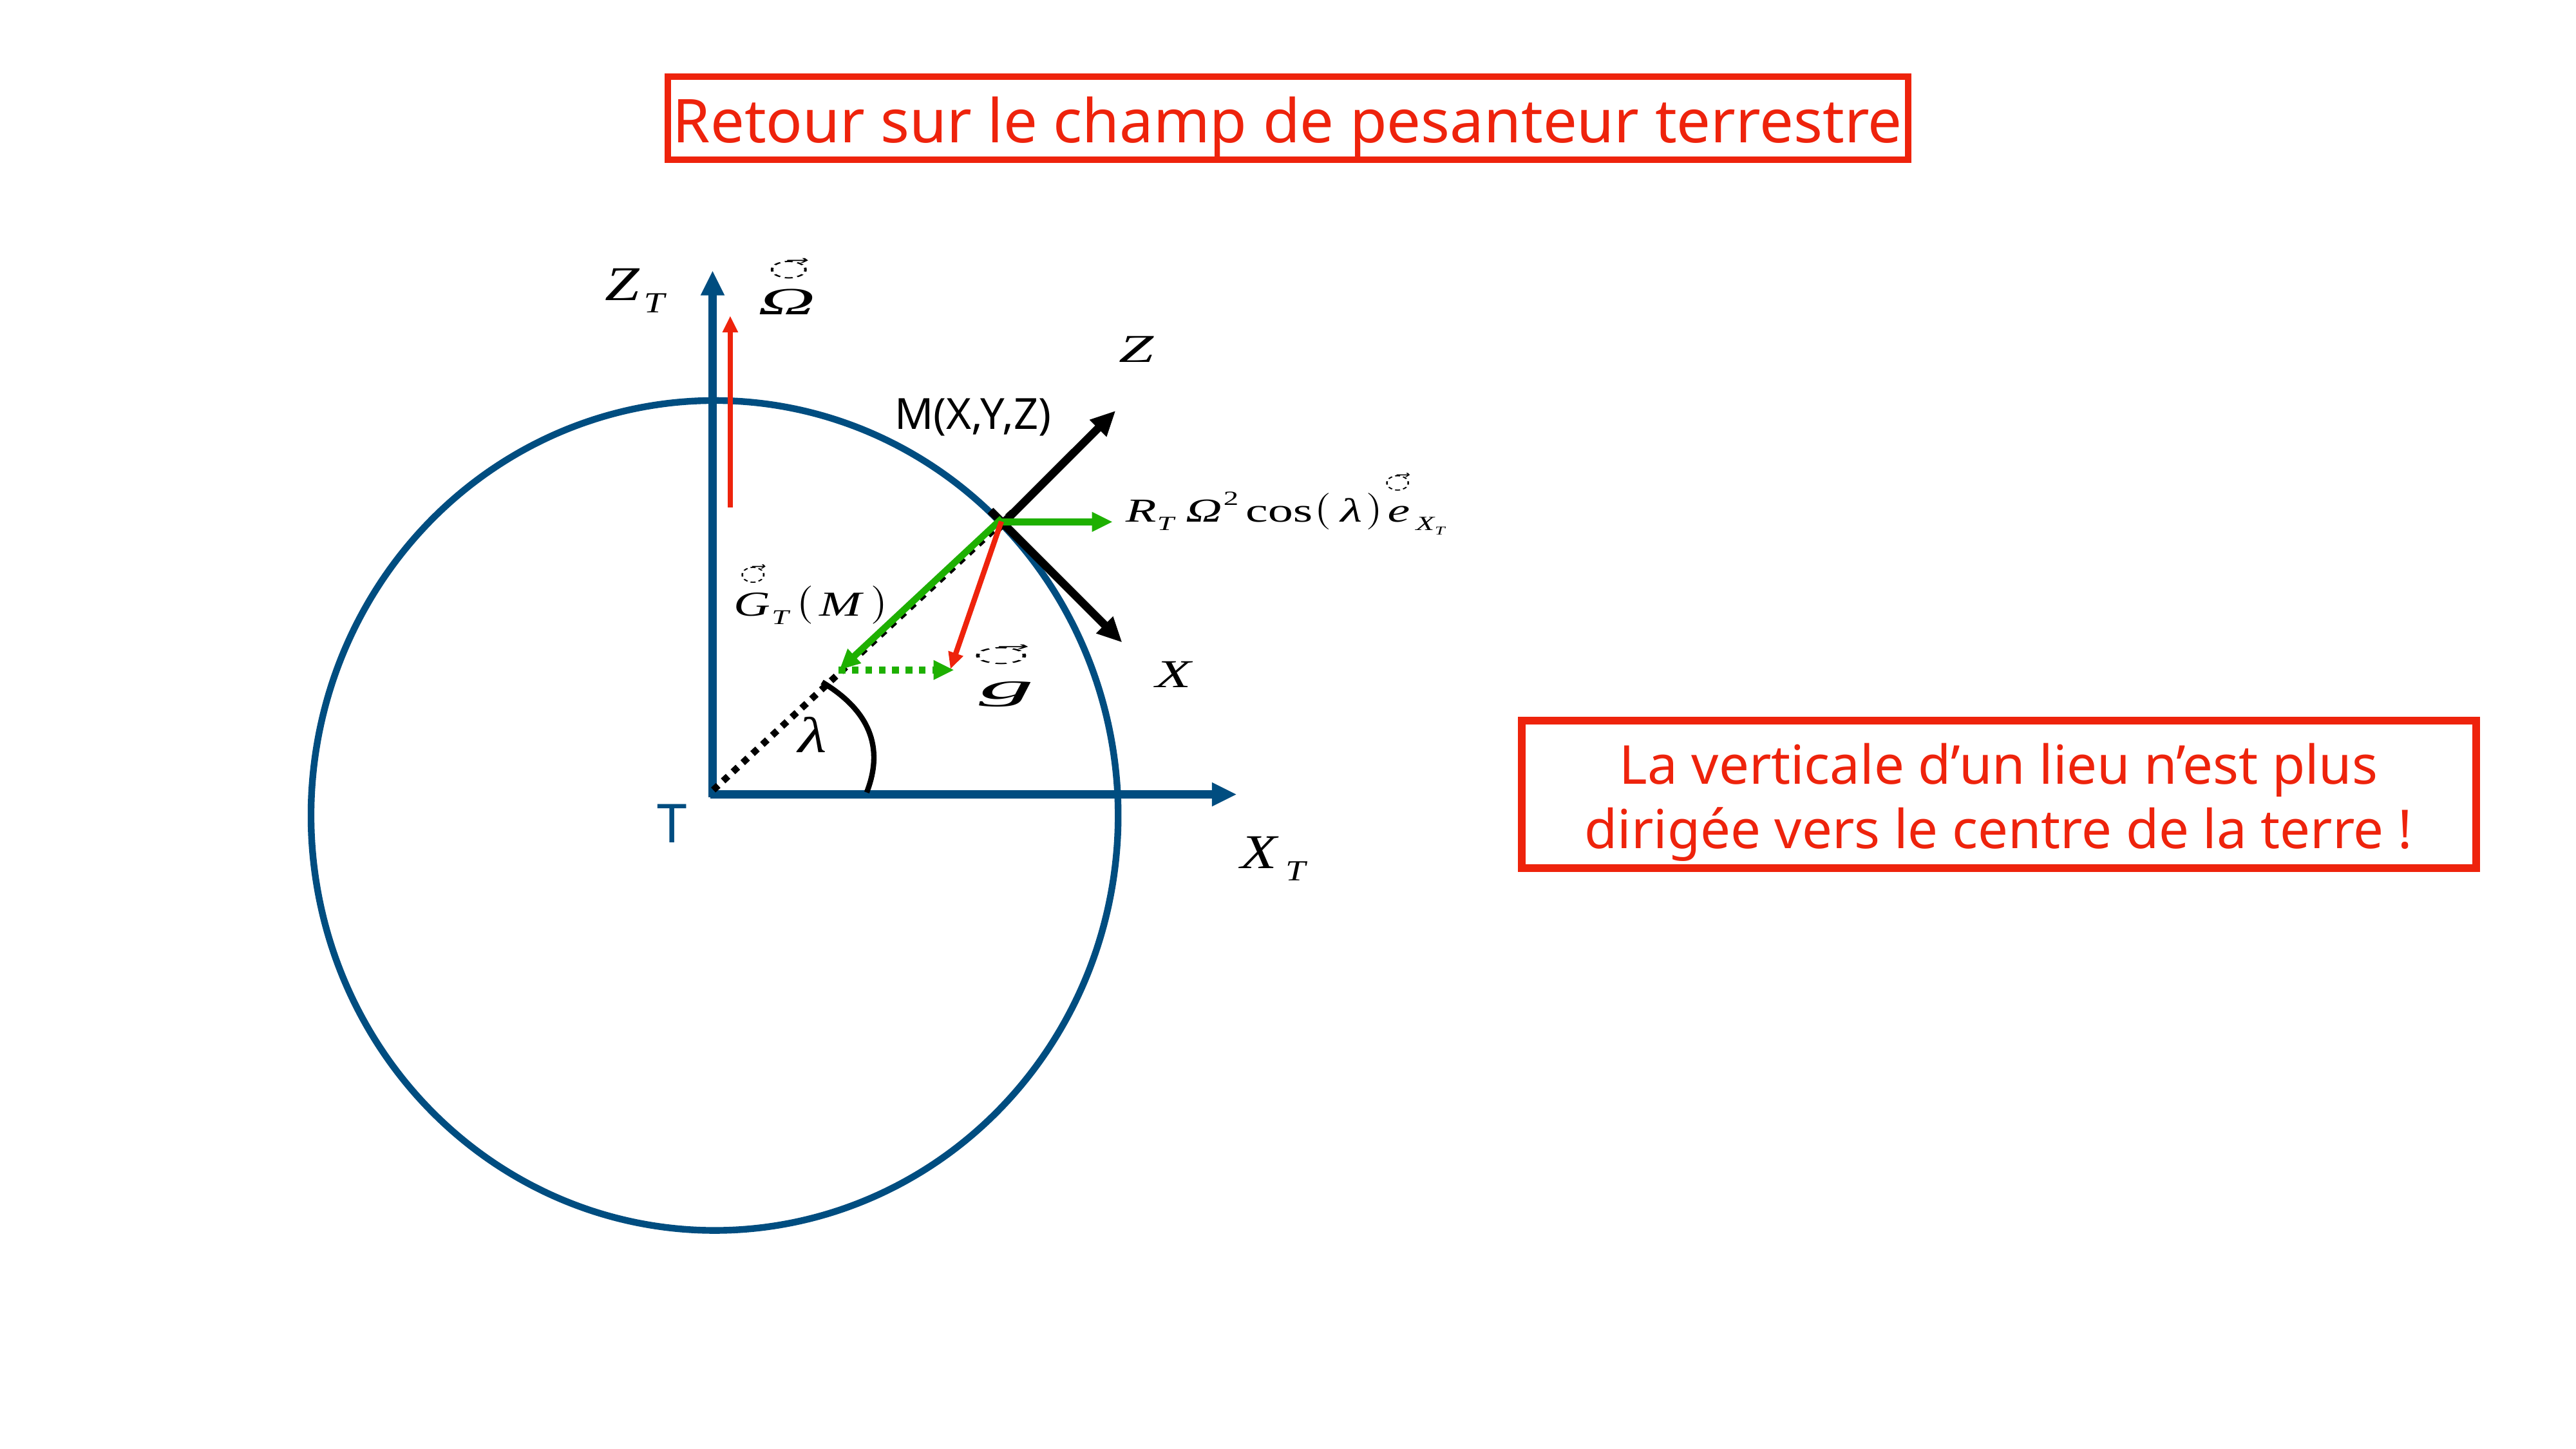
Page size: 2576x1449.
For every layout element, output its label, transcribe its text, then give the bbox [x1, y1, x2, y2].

text_box [758, 254, 820, 323]
text_box [1004, 411, 1115, 522]
text_box M(X,Y,Z) [887, 381, 1059, 442]
text_box [972, 641, 1036, 707]
text_box La verticale d’un lieu n’est plus dirigée vers le centre de la terre ! [1522, 721, 2477, 869]
text_box [945, 666, 954, 674]
text_box [1236, 826, 1309, 887]
text_box [1152, 652, 1198, 697]
text_box [840, 629, 884, 670]
text_box T [650, 784, 694, 858]
text_box [734, 561, 886, 629]
text_box [708, 271, 717, 794]
text_box [949, 521, 1002, 668]
text_box [601, 258, 667, 319]
text_box [794, 708, 830, 765]
text_box [1122, 469, 1449, 537]
text_box [726, 316, 735, 507]
text_box Retour sur le champ de pesanteur terrestre [667, 77, 1909, 160]
text_box [1003, 524, 1122, 642]
text_box [1001, 518, 1112, 526]
text_box [1115, 327, 1157, 372]
text_box [710, 790, 1236, 799]
text_box [822, 682, 874, 793]
text_box [310, 400, 1119, 1231]
